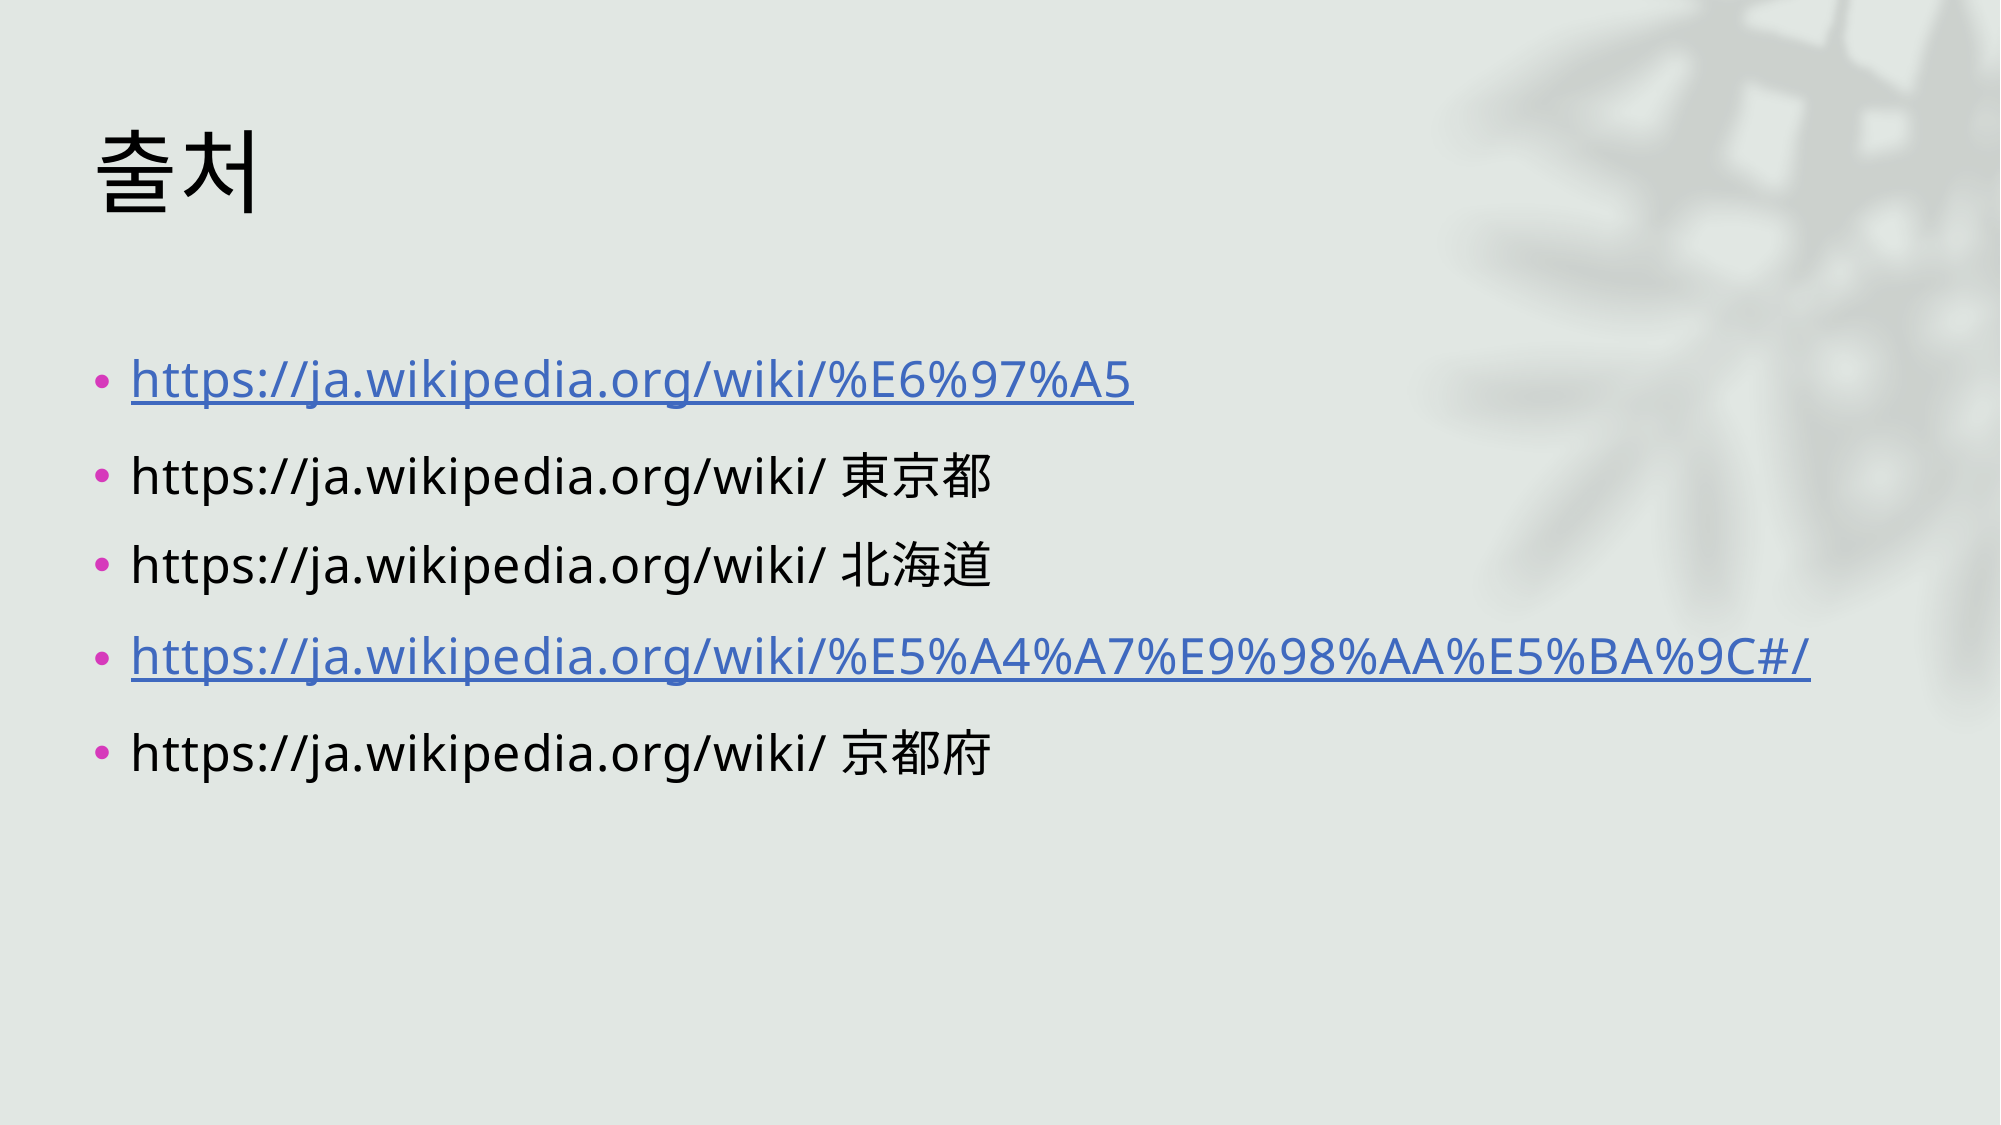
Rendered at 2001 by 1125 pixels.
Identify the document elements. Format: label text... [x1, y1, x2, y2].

title 출처 [75, 60, 1863, 278]
list https://ja.wikipedia.org/wiki/%E6%97%A5 https://ja.wikipedia.org/wiki/東京都 https://ja.wikipedia.org/wiki/北海道 https://ja.wikipedia.org/wiki/%E5%A4%A7%E9%98%AA%E5%BA%9C#/ https://ja.wikipedia.org/wiki/京都府 [75, 319, 1925, 1009]
